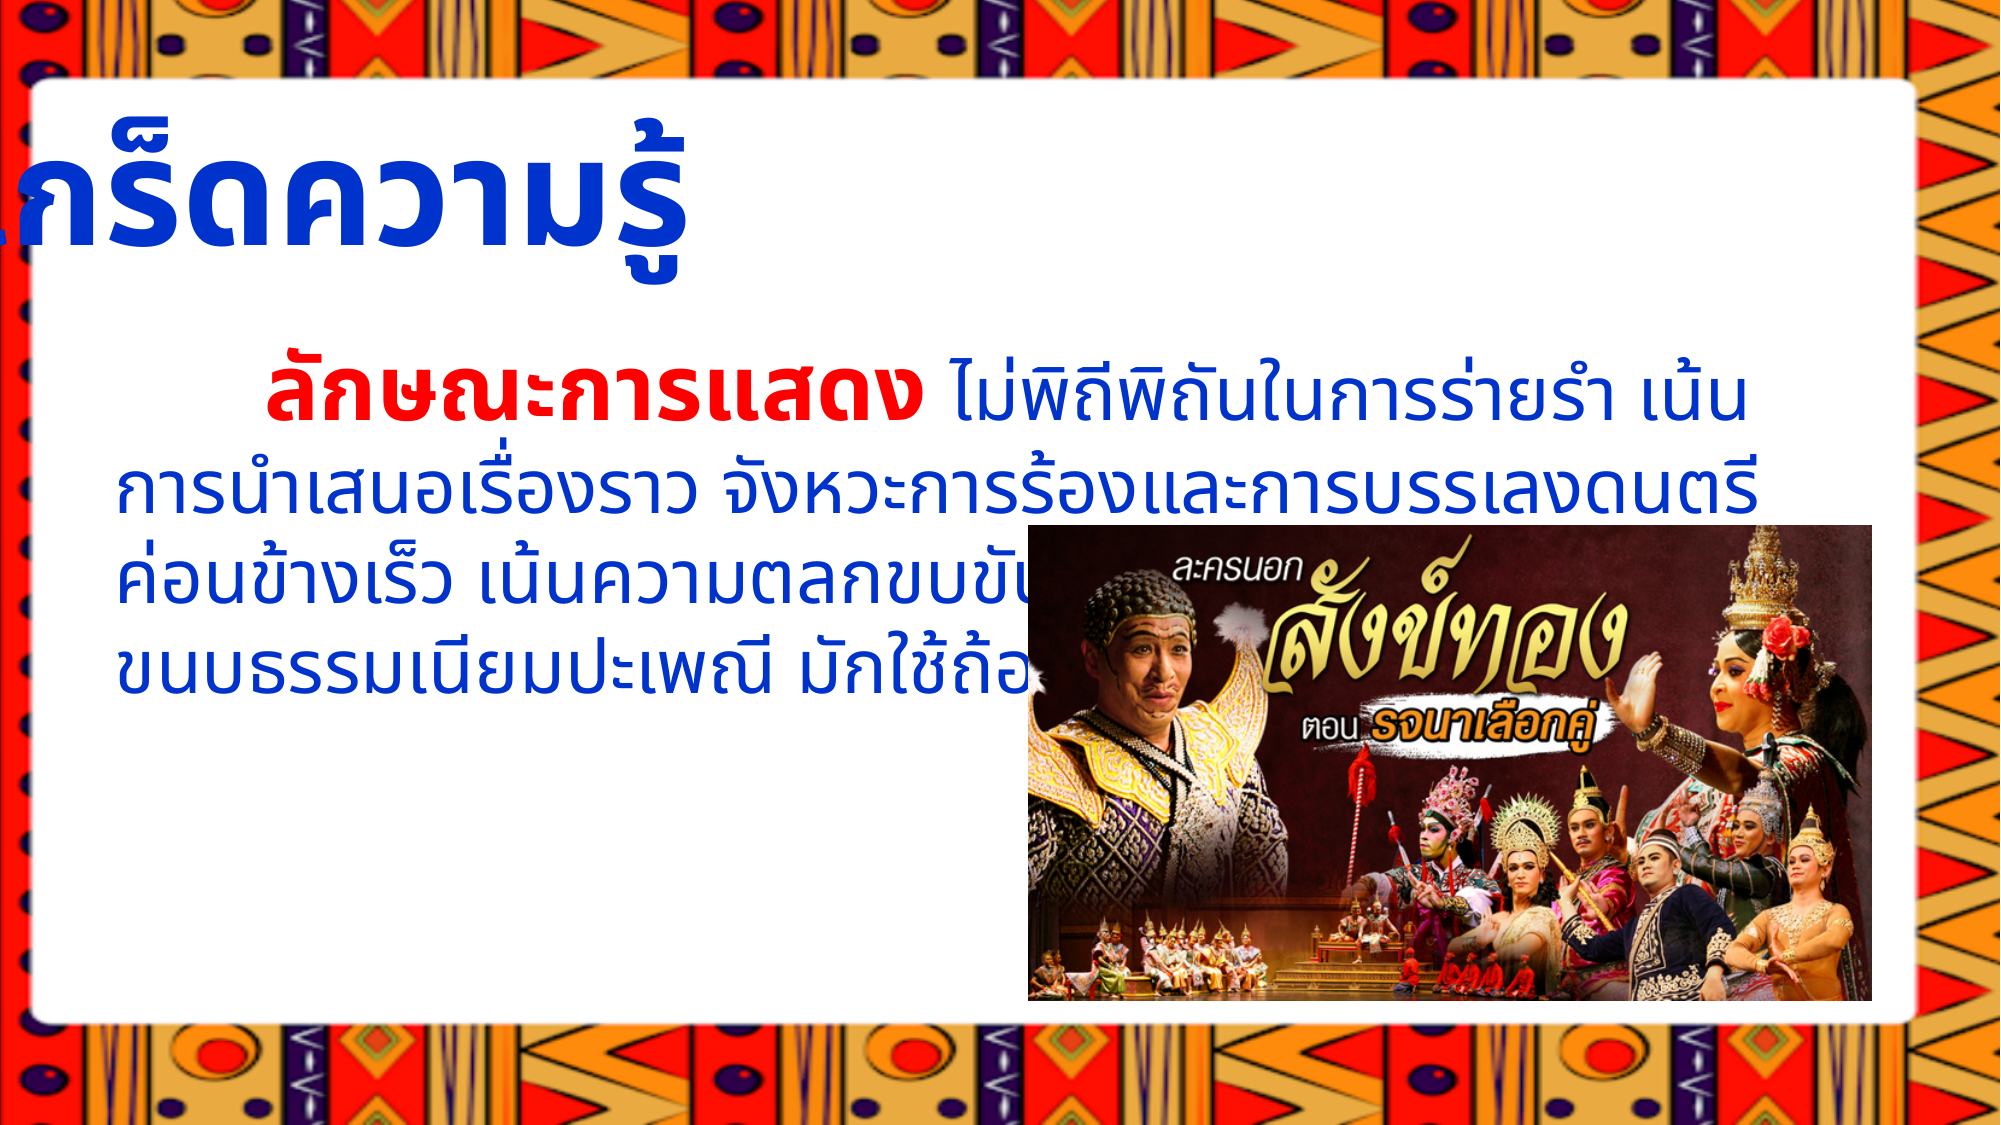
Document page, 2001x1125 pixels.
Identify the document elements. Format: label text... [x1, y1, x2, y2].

picture [0, 0, 2000, 1125]
text_box ลักษณะการแสดง ไม่พิถีพิถันในการร่ายรำ เน้นการนำเสนอเรื่องราว จังหวะการร้องและการบรรเลงดนตรีค่อนข้างเร็ว เน้นความตลกขบขัน ไม่เข้มงวดเรื่องขนบธรรมเนียมปะเพณี มักใช้ถ้อยคำสามัญชน [1548, 321, 1848, 525]
text_box เกร็ดความรู้ [0, 87, 399, 283]
text_box ลักษณะการแสดง ไม่พิถีพิถันในการร่ายรำ เน้นการนำเสนอเรื่องราว จังหวะการร้องและการบรรเลงดนตรีค่อนข้างเร็ว เน้นความตลกขบขัน ไม่เข้มงวดเรื่องขนบธรรมเนียมปะเพณี มักใช้ถ้อยคำสามัญชน [100, 321, 399, 716]
